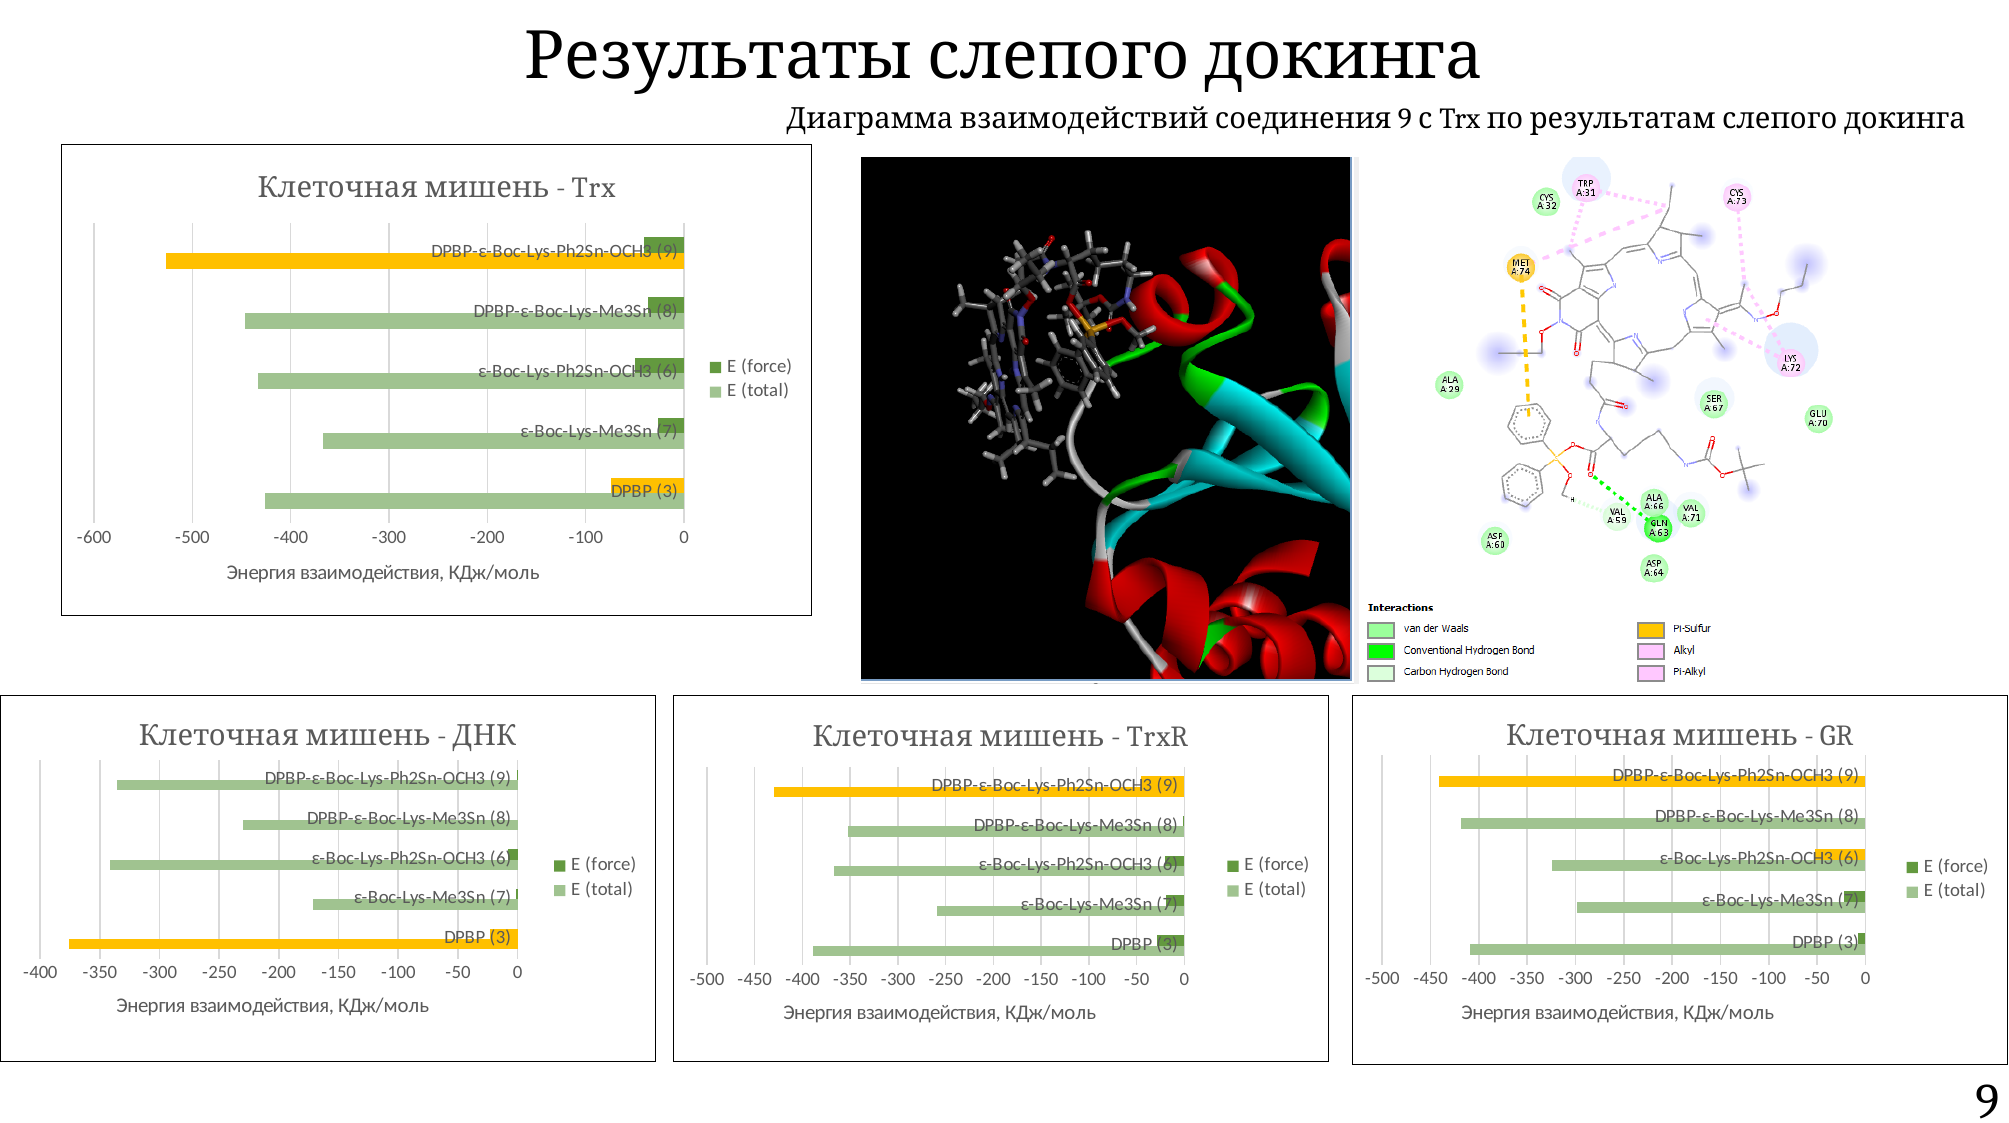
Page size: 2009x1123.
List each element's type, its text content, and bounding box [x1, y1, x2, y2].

text_box Диаграмма взаимодействий соединения 9 с Trx по результатам слепого докинга [771, 92, 1982, 143]
picture [861, 157, 1892, 684]
chart [0, 694, 656, 1062]
text_box Результаты слепого докинга [509, 4, 1499, 100]
chart [673, 695, 1329, 1062]
text_box 9 [1960, 1065, 2008, 1123]
chart [1352, 694, 2008, 1065]
chart [61, 144, 812, 616]
